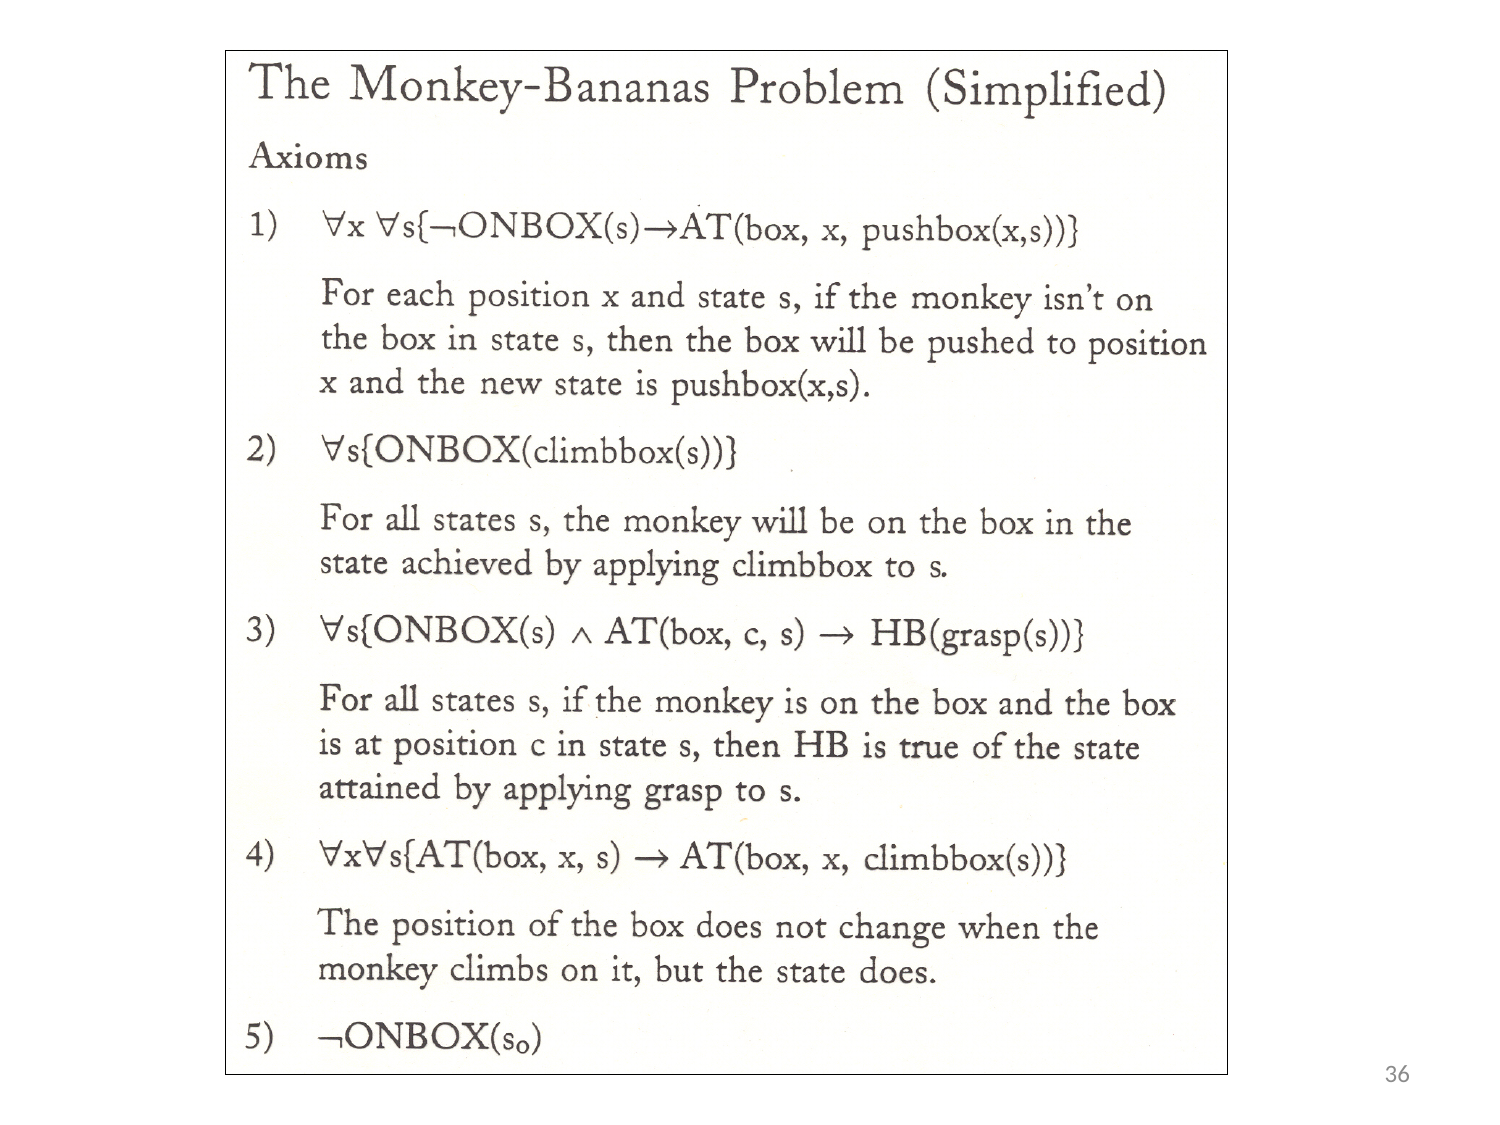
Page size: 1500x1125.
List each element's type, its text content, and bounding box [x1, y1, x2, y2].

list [224, 49, 1228, 1076]
slide_number 36 [1074, 1042, 1425, 1103]
